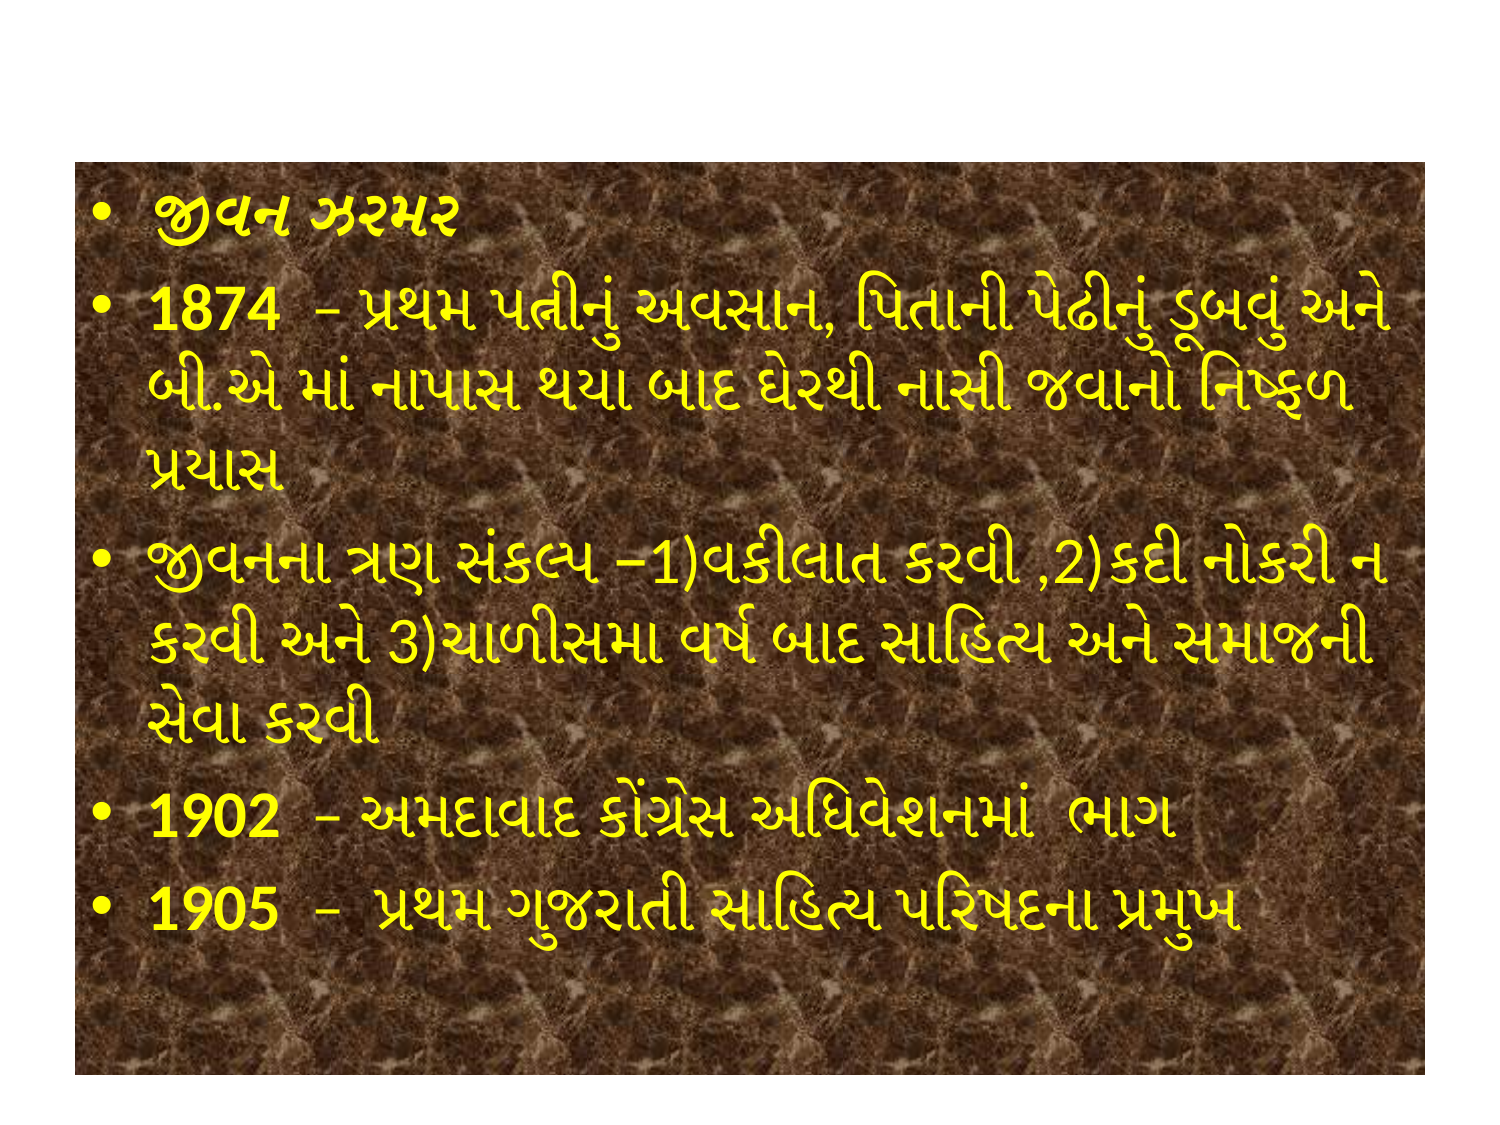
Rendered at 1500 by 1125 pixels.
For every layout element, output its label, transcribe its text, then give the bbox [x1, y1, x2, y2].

list જીવન ઝરમર 1874 – પ્રથમ પત્નીનું અવસાન, પિતાની પેઢીનું ડૂબવું અને બી.એ માં નાપાસ થયા બાદ ઘેરથી નાસી જવાનો નિષ્ફળ પ્રયાસ જીવનના ત્રણ સંકલ્પ –1)વકીલાત કરવી ,2)કદી નોકરી ન કરવી અને 3)ચાળીસમા વર્ષ બાદ સાહિત્ય અને સમાજની સેવા કરવી 1902 – અમદાવાદ કોંગ્રેસ અધિવેશનમાં ભાગ 1905 – પ્રથમ ગુજરાતી સાહિત્ય પરિષદના પ્રમુખ [75, 162, 1425, 1075]
